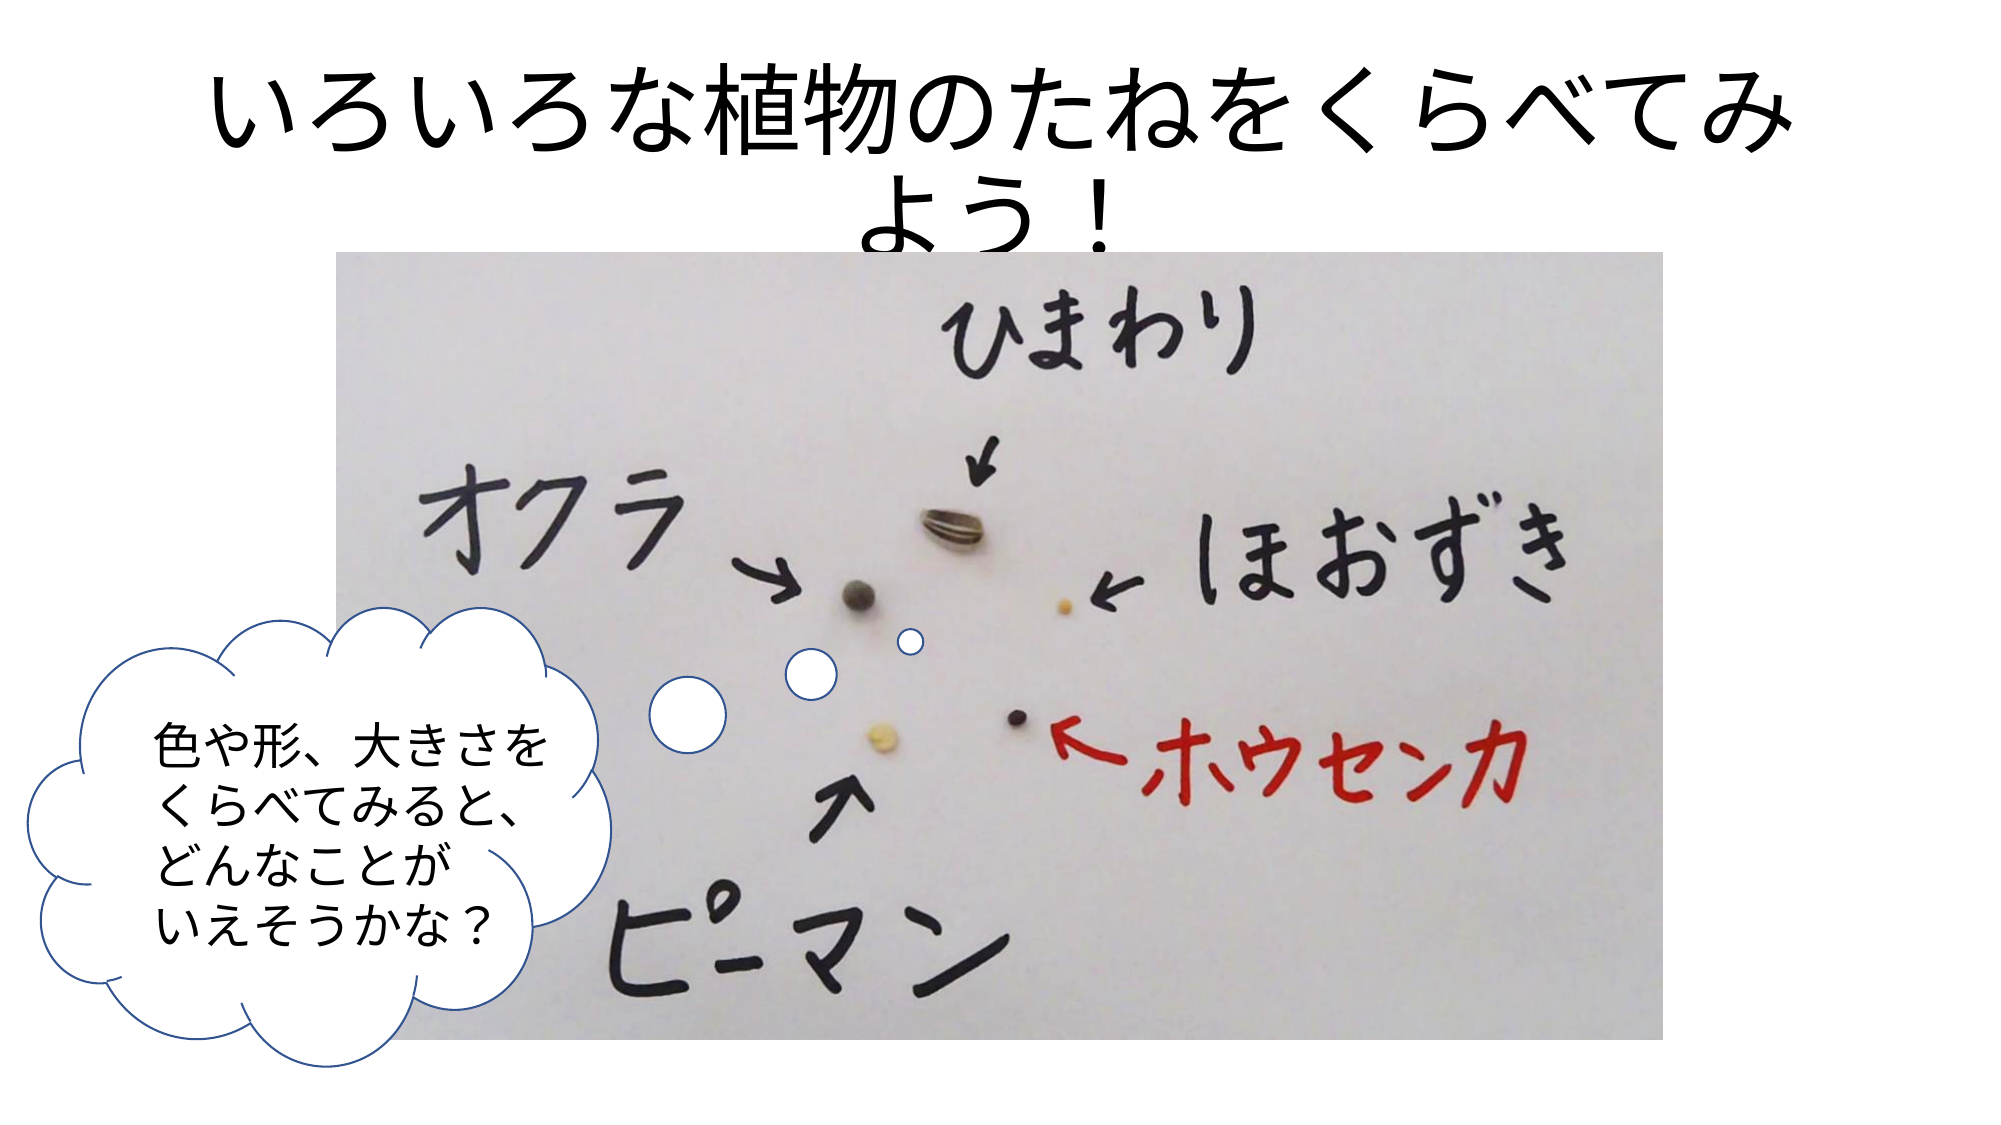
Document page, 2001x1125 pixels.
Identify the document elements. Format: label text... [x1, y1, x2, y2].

title いろいろな植物のたねをくらべてみよう！ [137, 59, 1863, 278]
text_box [28, 606, 611, 1066]
picture [336, 252, 1663, 1040]
